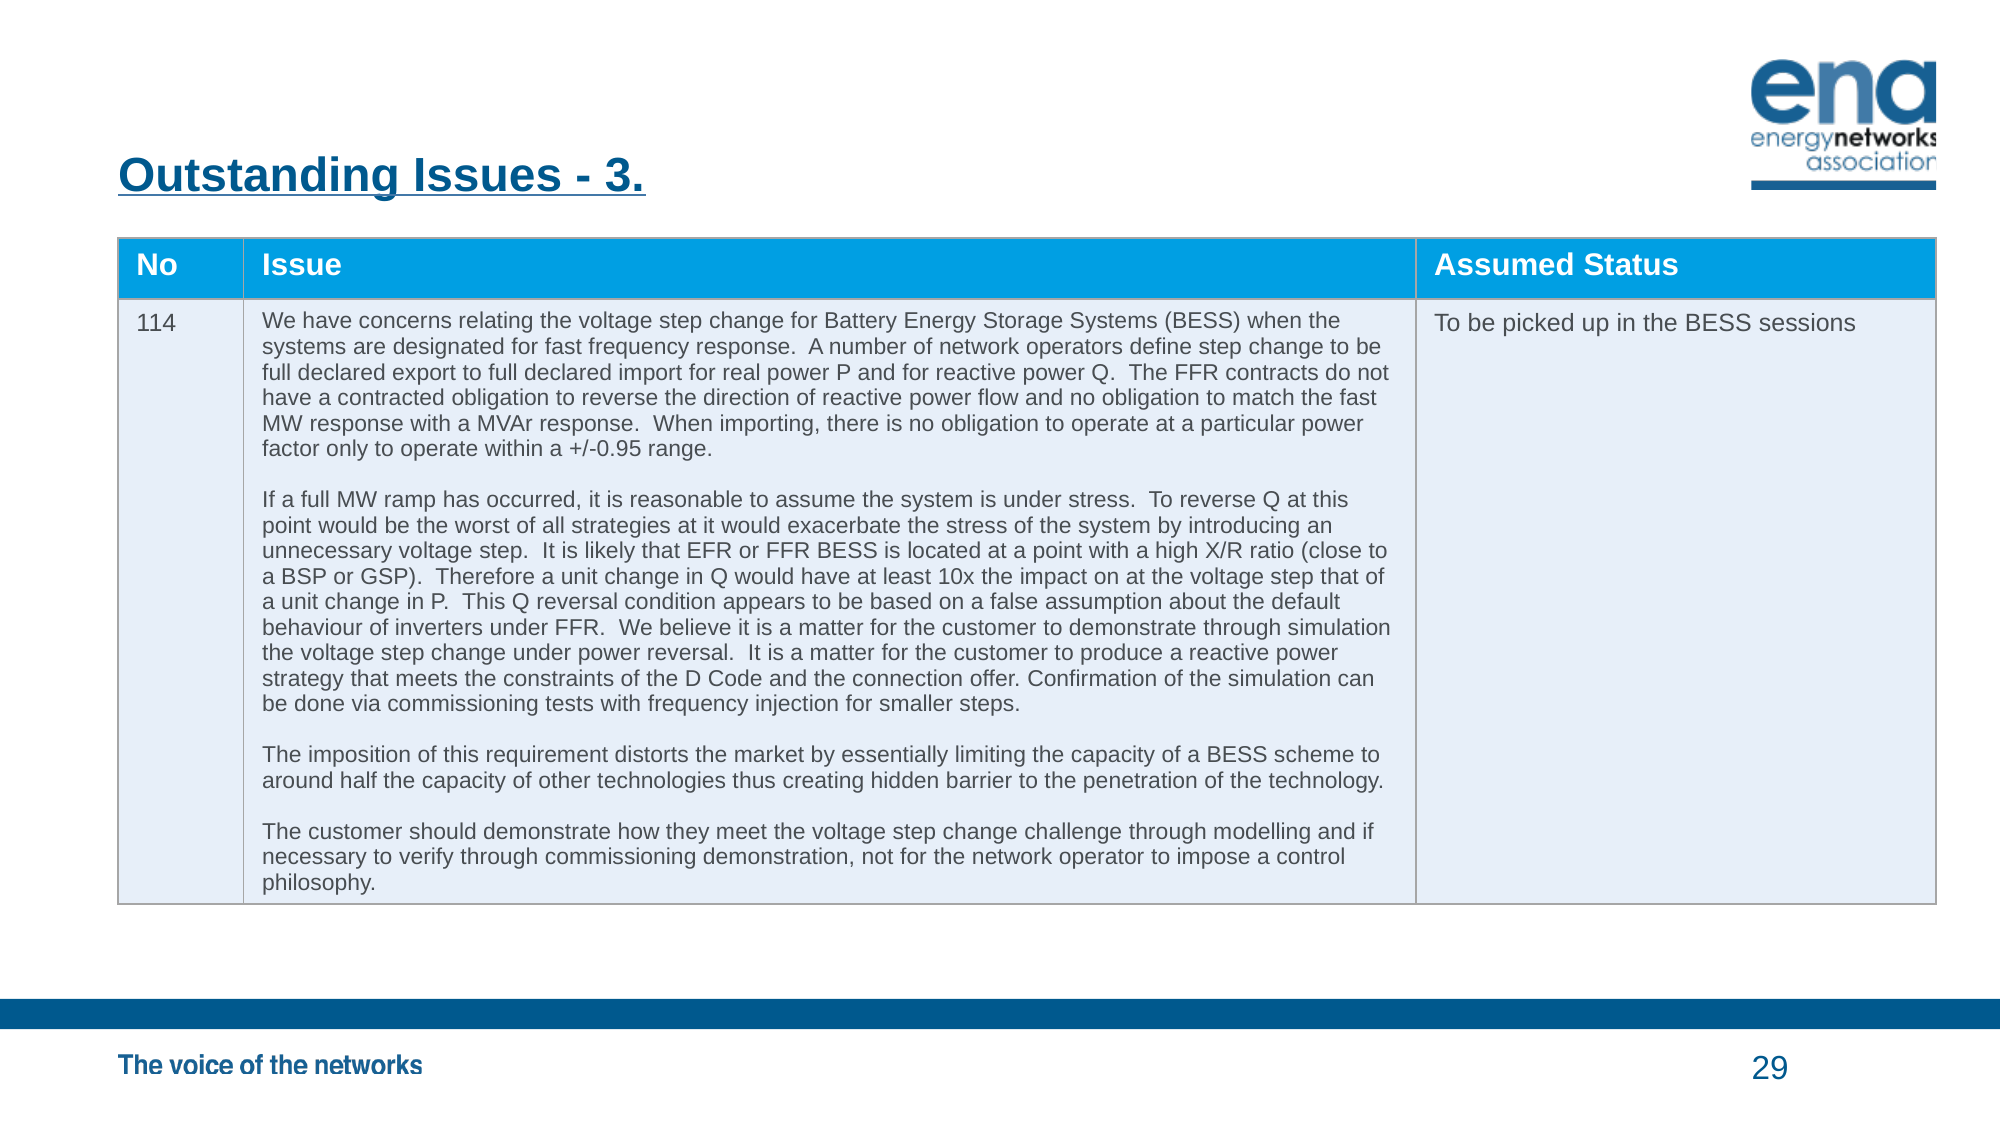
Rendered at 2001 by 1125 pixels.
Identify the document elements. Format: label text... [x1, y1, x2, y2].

table_cell We have concerns relating the voltage step change for Battery Energy Storage Systems (BESS) when the systems are designated for fast frequency response. A number of network operators define step change to be full declared export to full declared import for real power P and for reactive power Q. The FFR contracts do not have a contracted obligation to reverse the direction of reactive power flow and no obligation to match the fast MW response with a MVAr response. When importing, there is no obligation to operate at a particular power factor only to operate within a +/-0.95 range. If a full MW ramp has occurred, it is reasonable to assume the system is under stress. To reverse Q at this point would be the worst of all strategies at it would exacerbate the stress of the system by introducing an unnecessary voltage step. It is likely that EFR or FFR BESS is located at a point with a high X/R ratio (close to a BSP or GSP). Therefore a unit change in Q would have at least 10x the impact on at the voltage step that of a unit change in P. This Q reversal condition appears to be based on a false assumption about the default behaviour of inverters under FFR. We believe it is a matter for the customer to demonstrate through simulation the voltage step change under power reversal. It is a matter for the customer to produce a reactive power strategy that meets the constraints of the D Code and the connection offer. Confirmation of the simulation can be done via commissioning tests with frequency injection for smaller steps. The imposition of this requirement distorts the market by essentially limiting the capacity of a BESS scheme to around half the capacity of other technologies thus creating hidden barrier to the penetration of the technology. The customer should demonstrate how they meet the voltage step change challenge through modelling and if necessary to verify through commissioning demonstration, not for the network operator to impose a control philosophy. [244, 300, 1415, 903]
table_cell 114 [119, 300, 243, 903]
slide_number 29 [1751, 1036, 1937, 1096]
title Outstanding Issues - 3. [118, 47, 1595, 201]
table_header Issue [244, 239, 1415, 298]
table_header Assumed Status [1417, 239, 1935, 298]
table_header No [119, 239, 243, 298]
table_cell To be picked up in the BESS sessions [1417, 300, 1935, 903]
